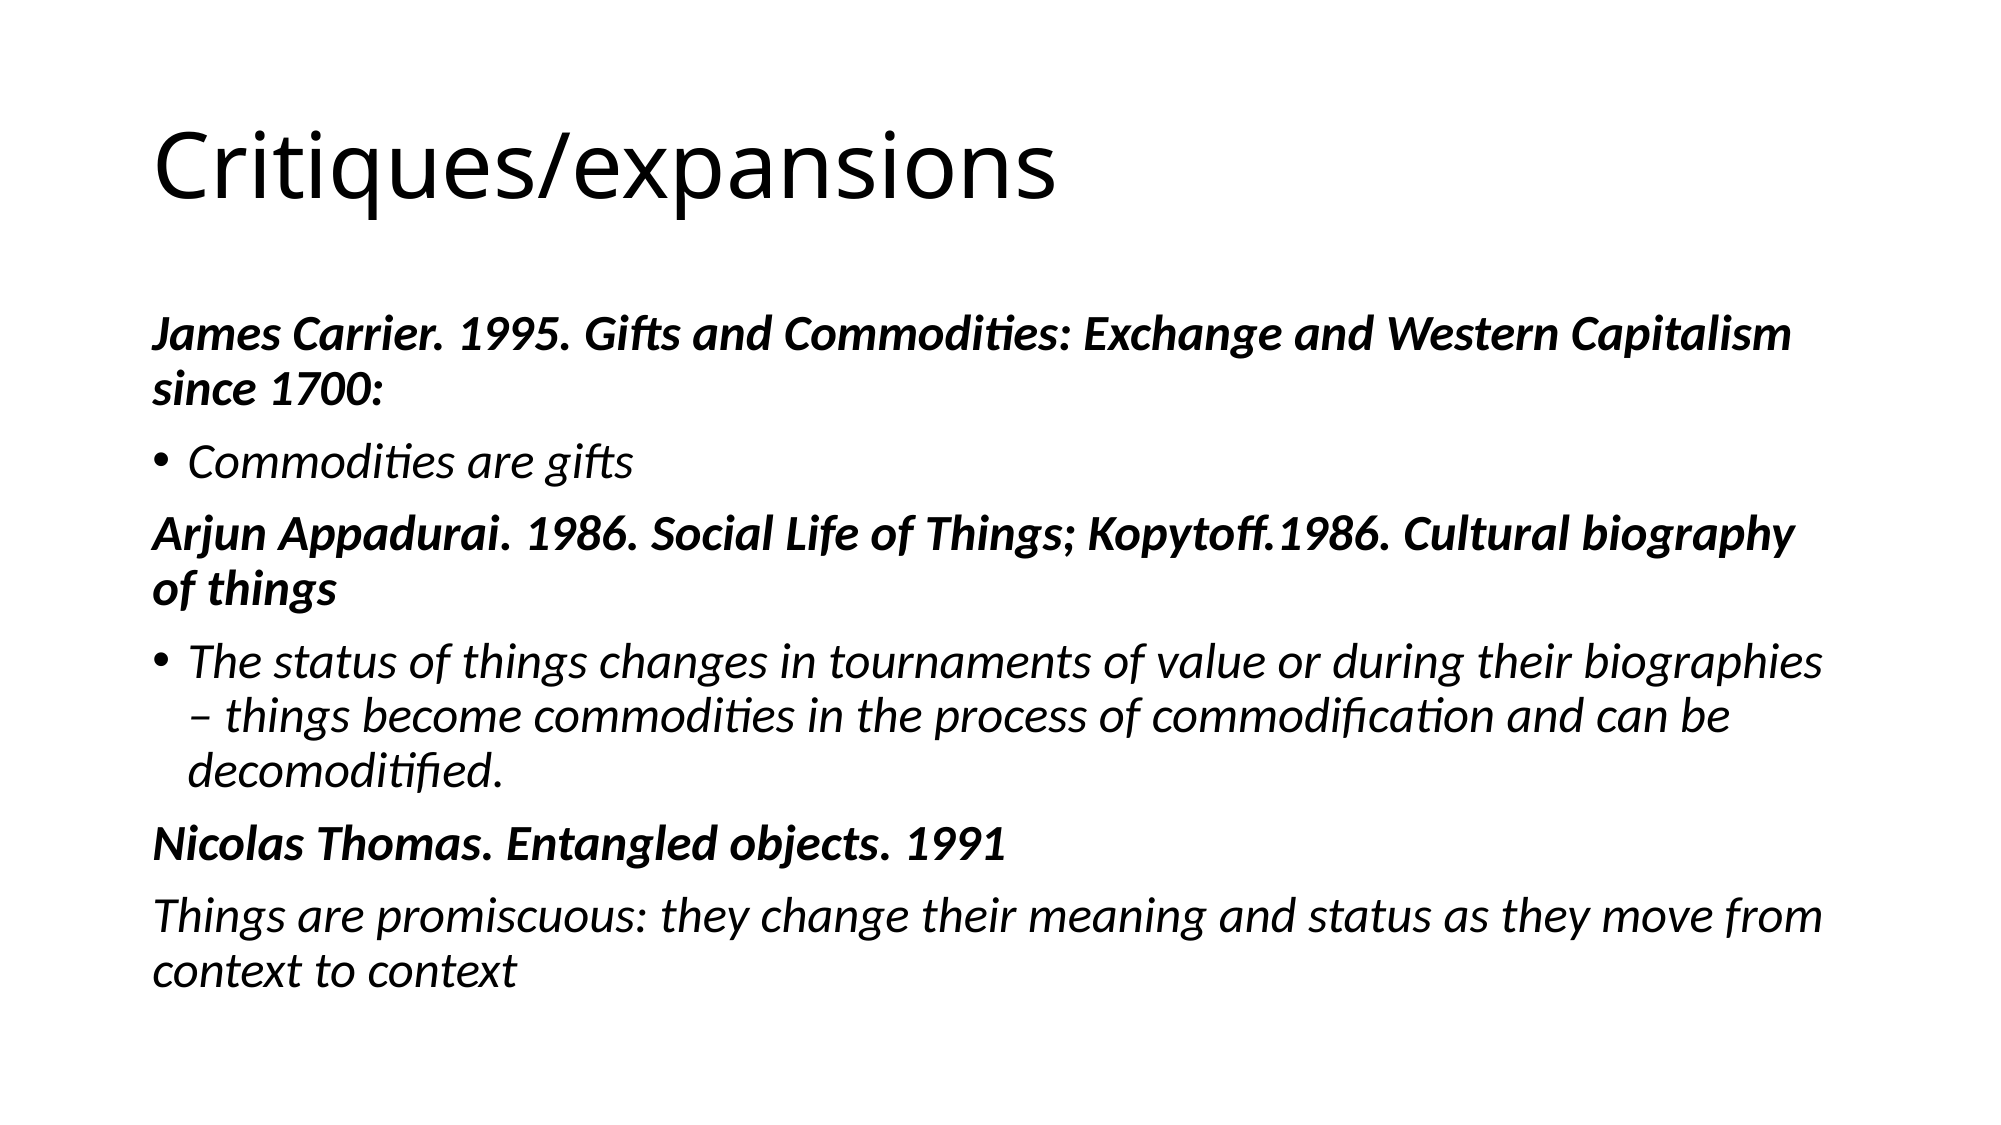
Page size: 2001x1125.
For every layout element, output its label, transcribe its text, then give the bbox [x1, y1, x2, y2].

title Critiques/expansions [137, 59, 1863, 278]
list James Carrier. 1995. Gifts and Commodities: Exchange and Western Capitalism since 1700: Commodities are gifts Arjun Appadurai. 1986. Social Life of Things; Kopytoff.1986. Cultural biography of things The status of things changes in tournaments of value or during their biographies – things become commodities in the process of commodification and can be decomoditified. Nicolas Thomas. Entangled objects. 1991 Things are promiscuous: they change their meaning and status as they move from context to context [137, 299, 1863, 1014]
